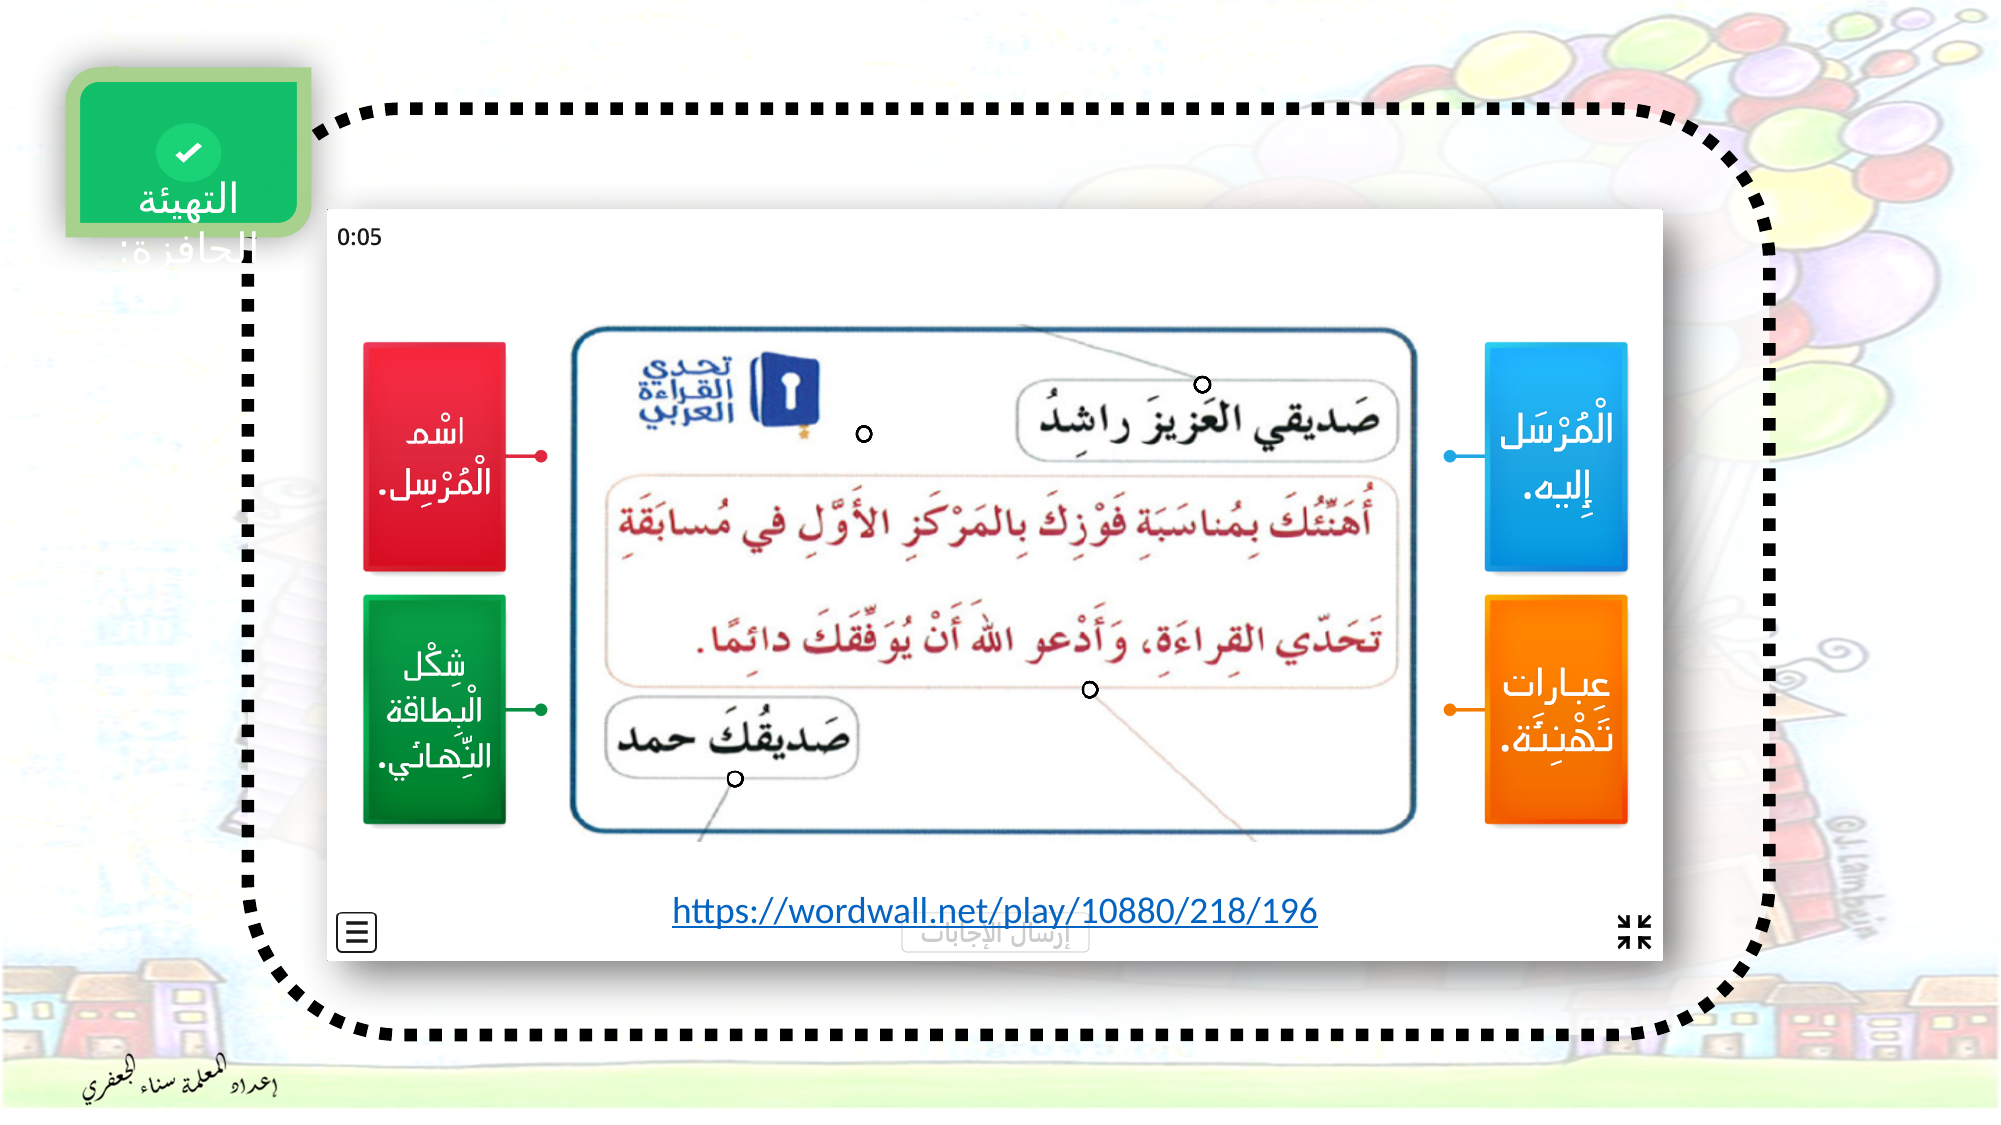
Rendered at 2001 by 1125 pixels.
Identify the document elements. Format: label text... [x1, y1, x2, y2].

text_box https://wordwall.net/play/10880/218/196 [657, 961, 1334, 983]
picture [0, 0, 2001, 1125]
text_box [246, 107, 1771, 1037]
text_box التهيئة الحافزة: [49, 164, 328, 280]
